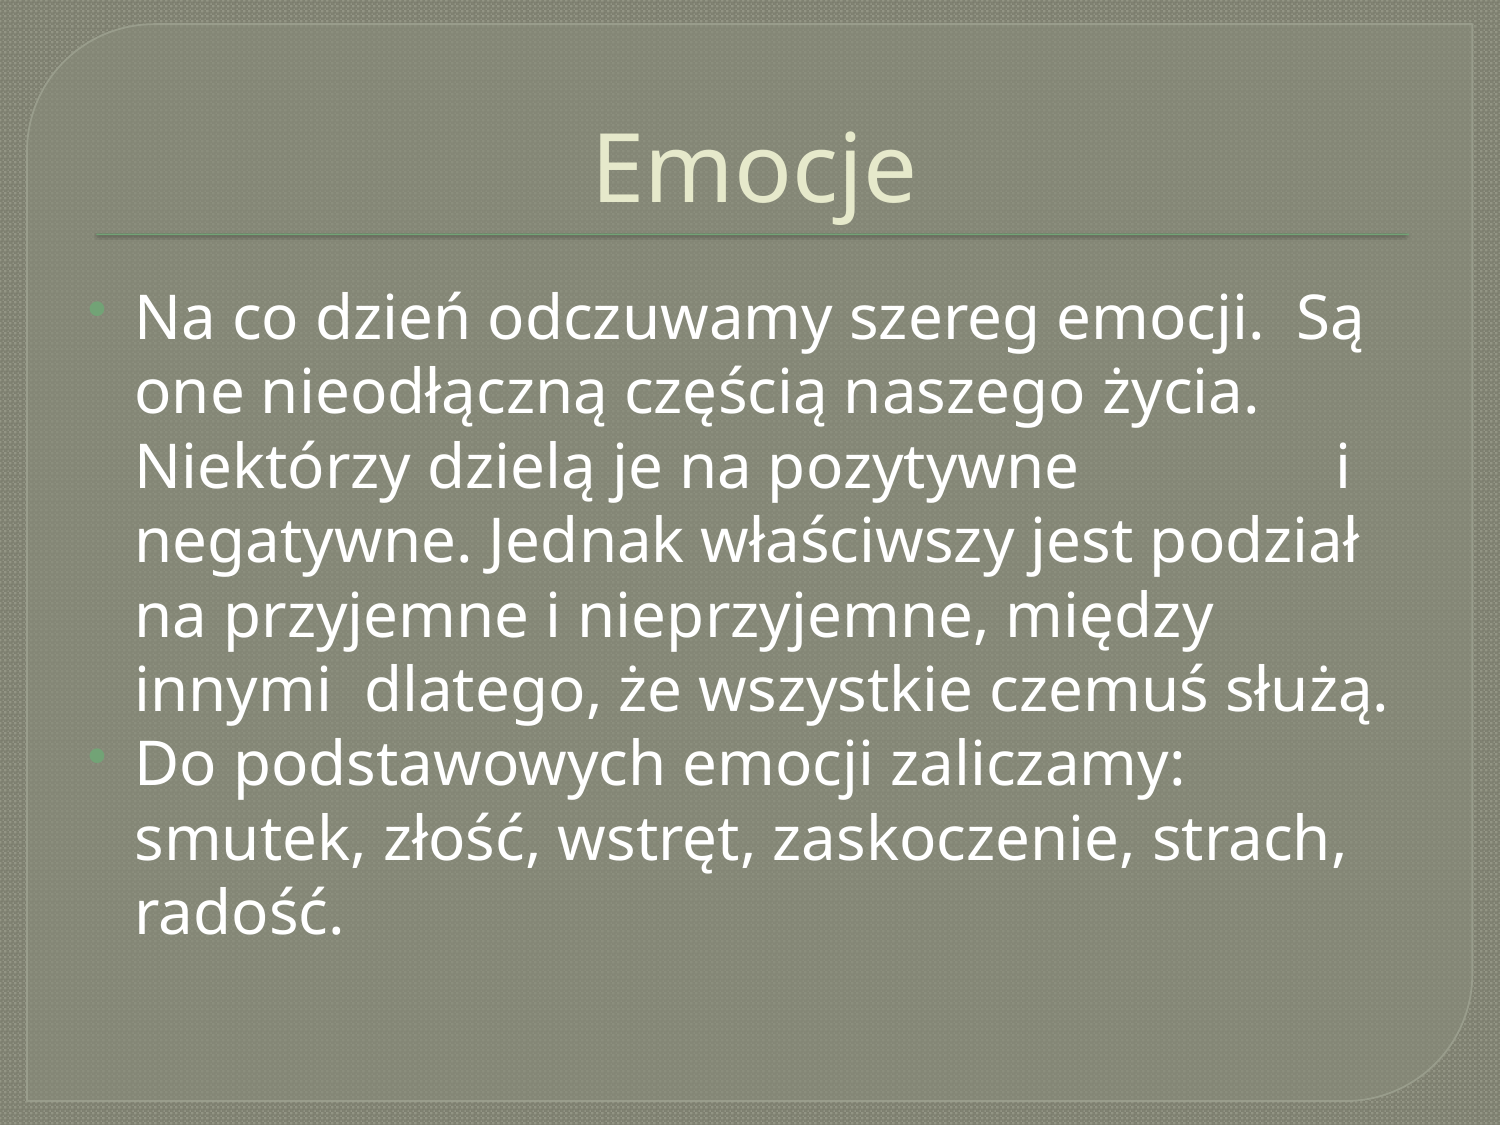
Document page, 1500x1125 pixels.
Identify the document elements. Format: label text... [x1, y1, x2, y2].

list Na co dzień odczuwamy szereg emocji. Są one nieodłączną częścią naszego życia. Niektórzy dzielą je na pozytywne i negatywne. Jednak właściwszy jest podział na przyjemne i nieprzyjemne, między innymi dlatego, że wszystkie czemuś służą. Do podstawowych emocji zaliczamy: smutek, złość, wstręt, zaskoczenie, strach, radość. [75, 270, 1425, 1013]
title Emocje [75, 41, 1425, 230]
